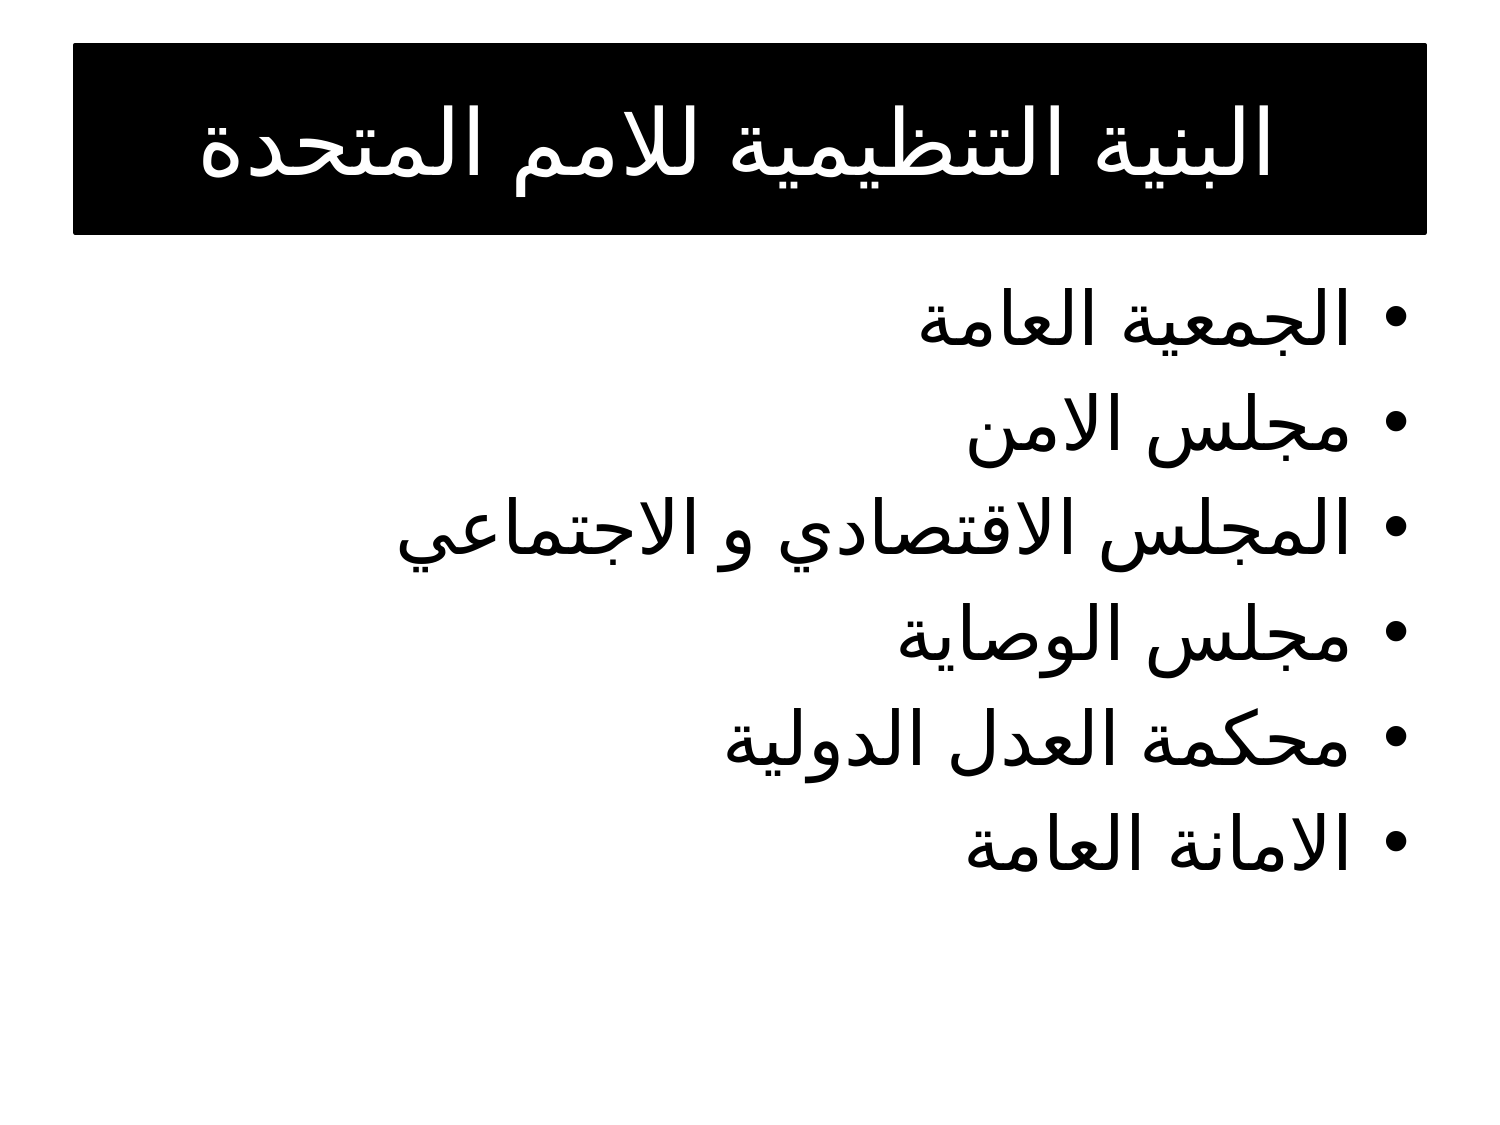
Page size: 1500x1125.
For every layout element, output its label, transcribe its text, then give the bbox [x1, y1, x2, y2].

list الجمعية العامة مجلس الامن المجلس الاقتصادي و الاجتماعي مجلس الوصاية محكمة العدل الدولية الامانة العامة [75, 262, 1425, 1075]
title البنية التنظيمية للامم المتحدة [73, 43, 1427, 235]
